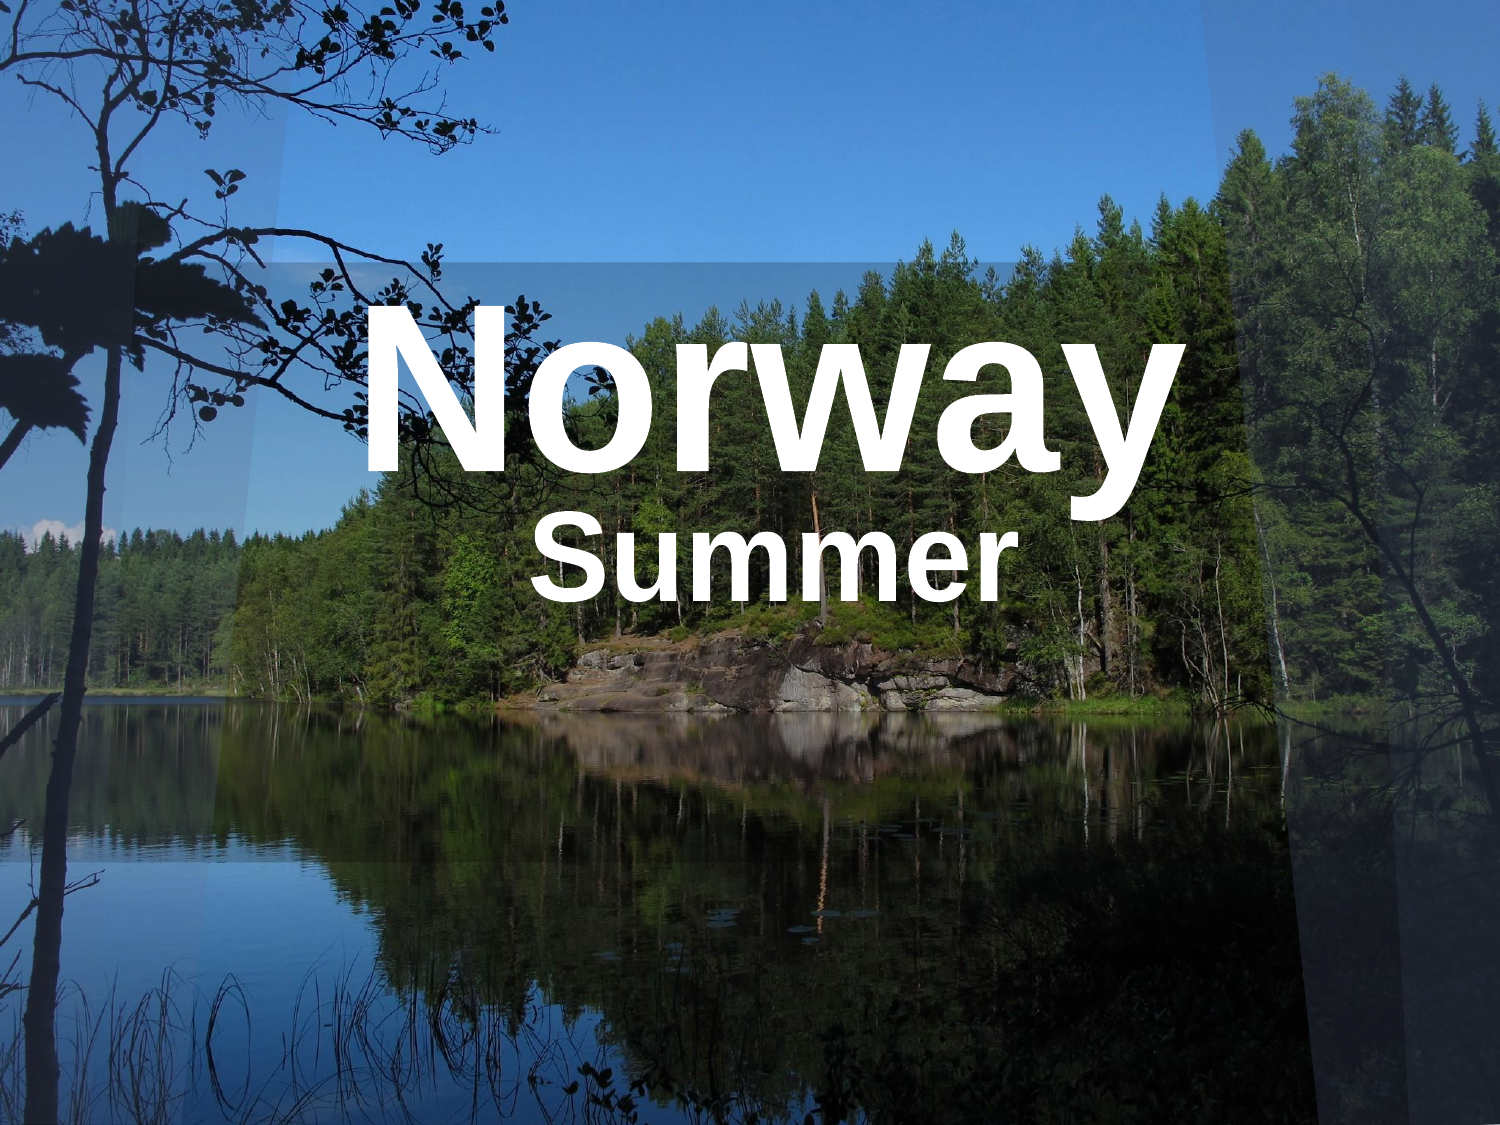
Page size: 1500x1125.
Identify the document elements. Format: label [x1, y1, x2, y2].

picture [91, 0, 1409, 1125]
